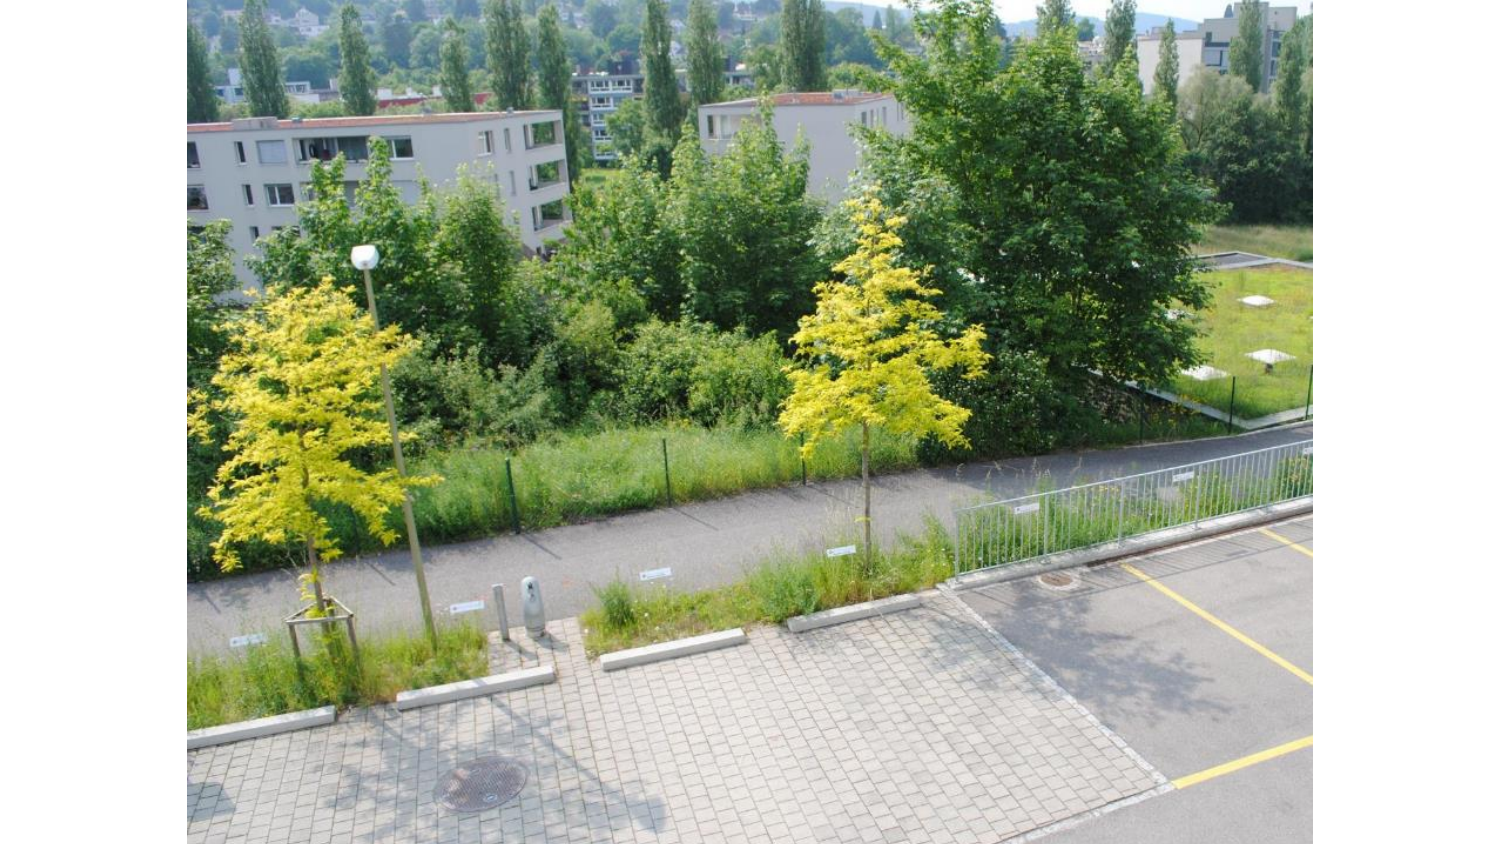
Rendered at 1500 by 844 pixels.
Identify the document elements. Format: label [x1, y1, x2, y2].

picture [187, 0, 1313, 844]
